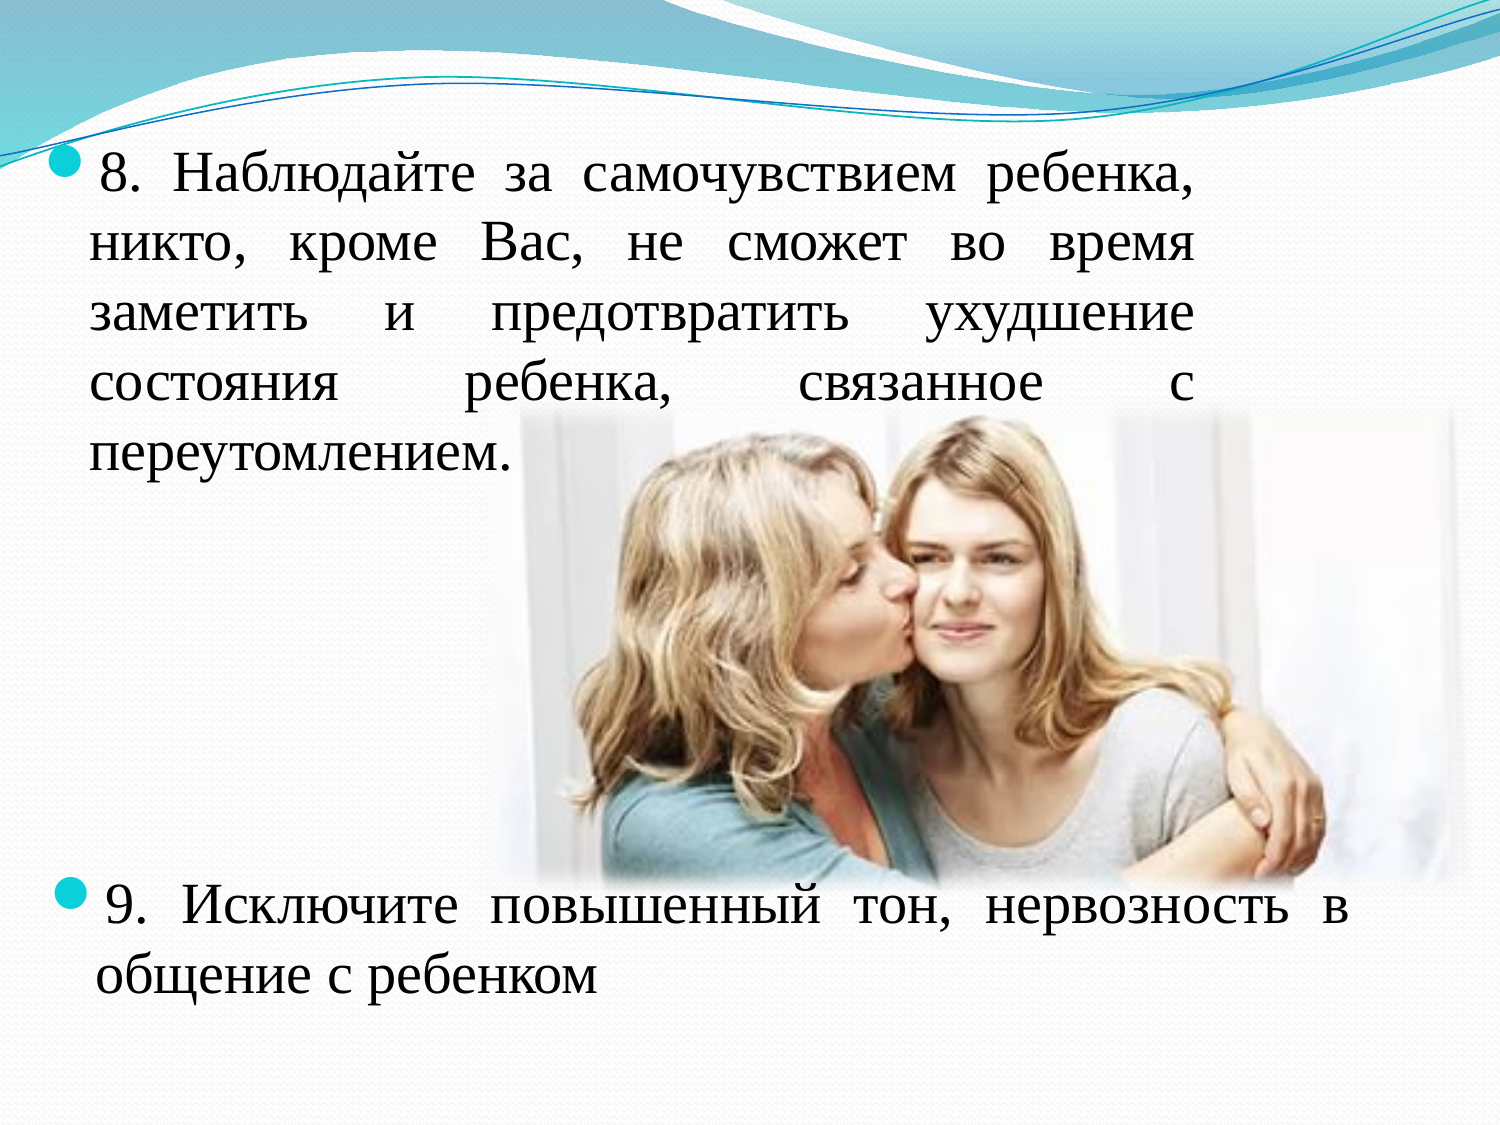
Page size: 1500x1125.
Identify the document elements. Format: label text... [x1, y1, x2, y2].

list 9. Исключите повышенный тон, нервозность в общение с ребенком [35, 857, 1366, 1075]
picture [477, 396, 1471, 894]
list 8. Наблюдайте за самочувствием ребенка, никто, кроме Вас, не сможет во время заметить и предотвратить ухудшение состояния ребенка, связанное с переутомлением. [29, 125, 1211, 539]
